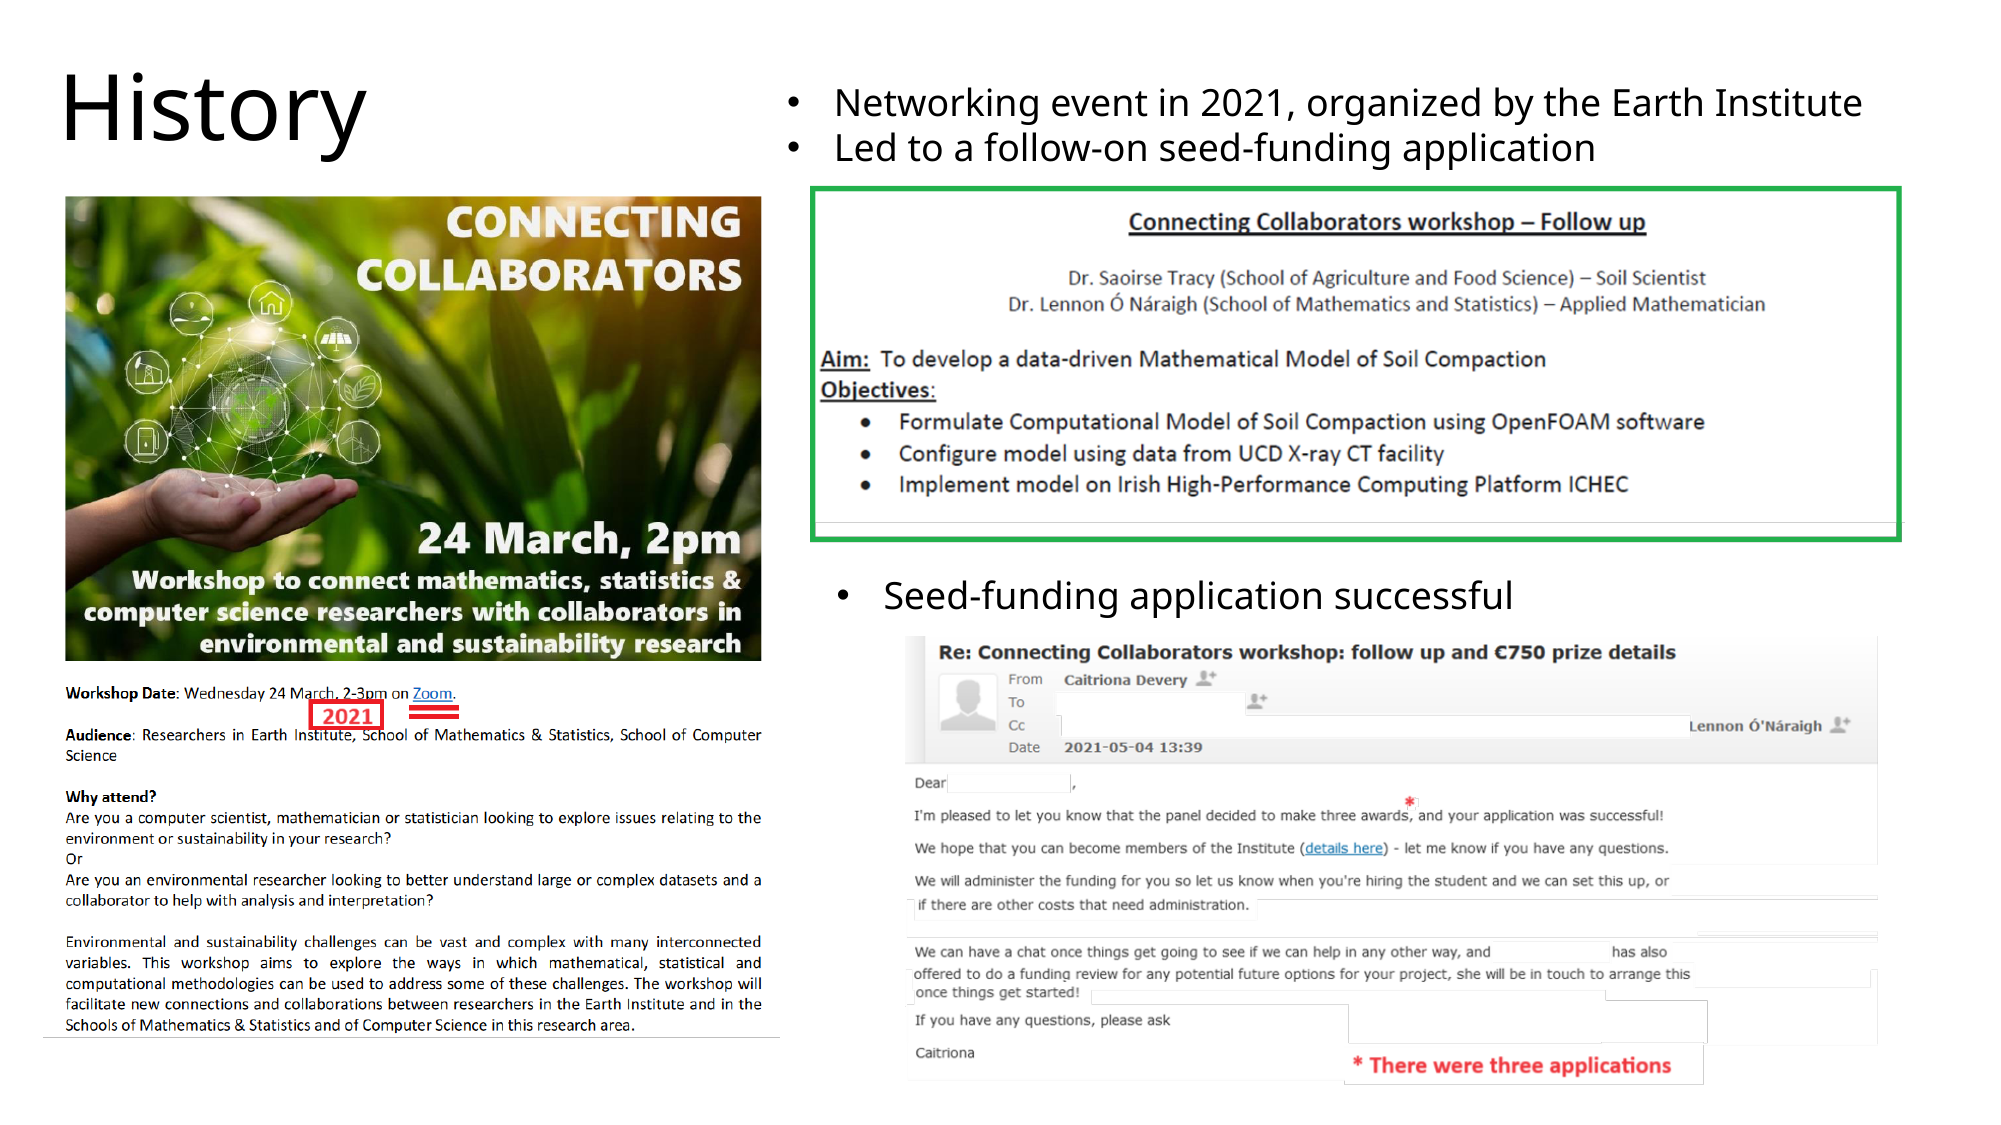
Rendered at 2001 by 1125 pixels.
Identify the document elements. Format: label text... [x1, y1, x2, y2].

picture [905, 636, 1883, 1095]
title History [43, 1, 1768, 220]
picture [810, 171, 1905, 555]
picture [42, 181, 781, 1039]
text_box Networking event in 2021, organized by the Earth Institute Led to a follow-on seed-funding application [772, 71, 1880, 177]
text_box Seed-funding application successful [821, 565, 1822, 625]
